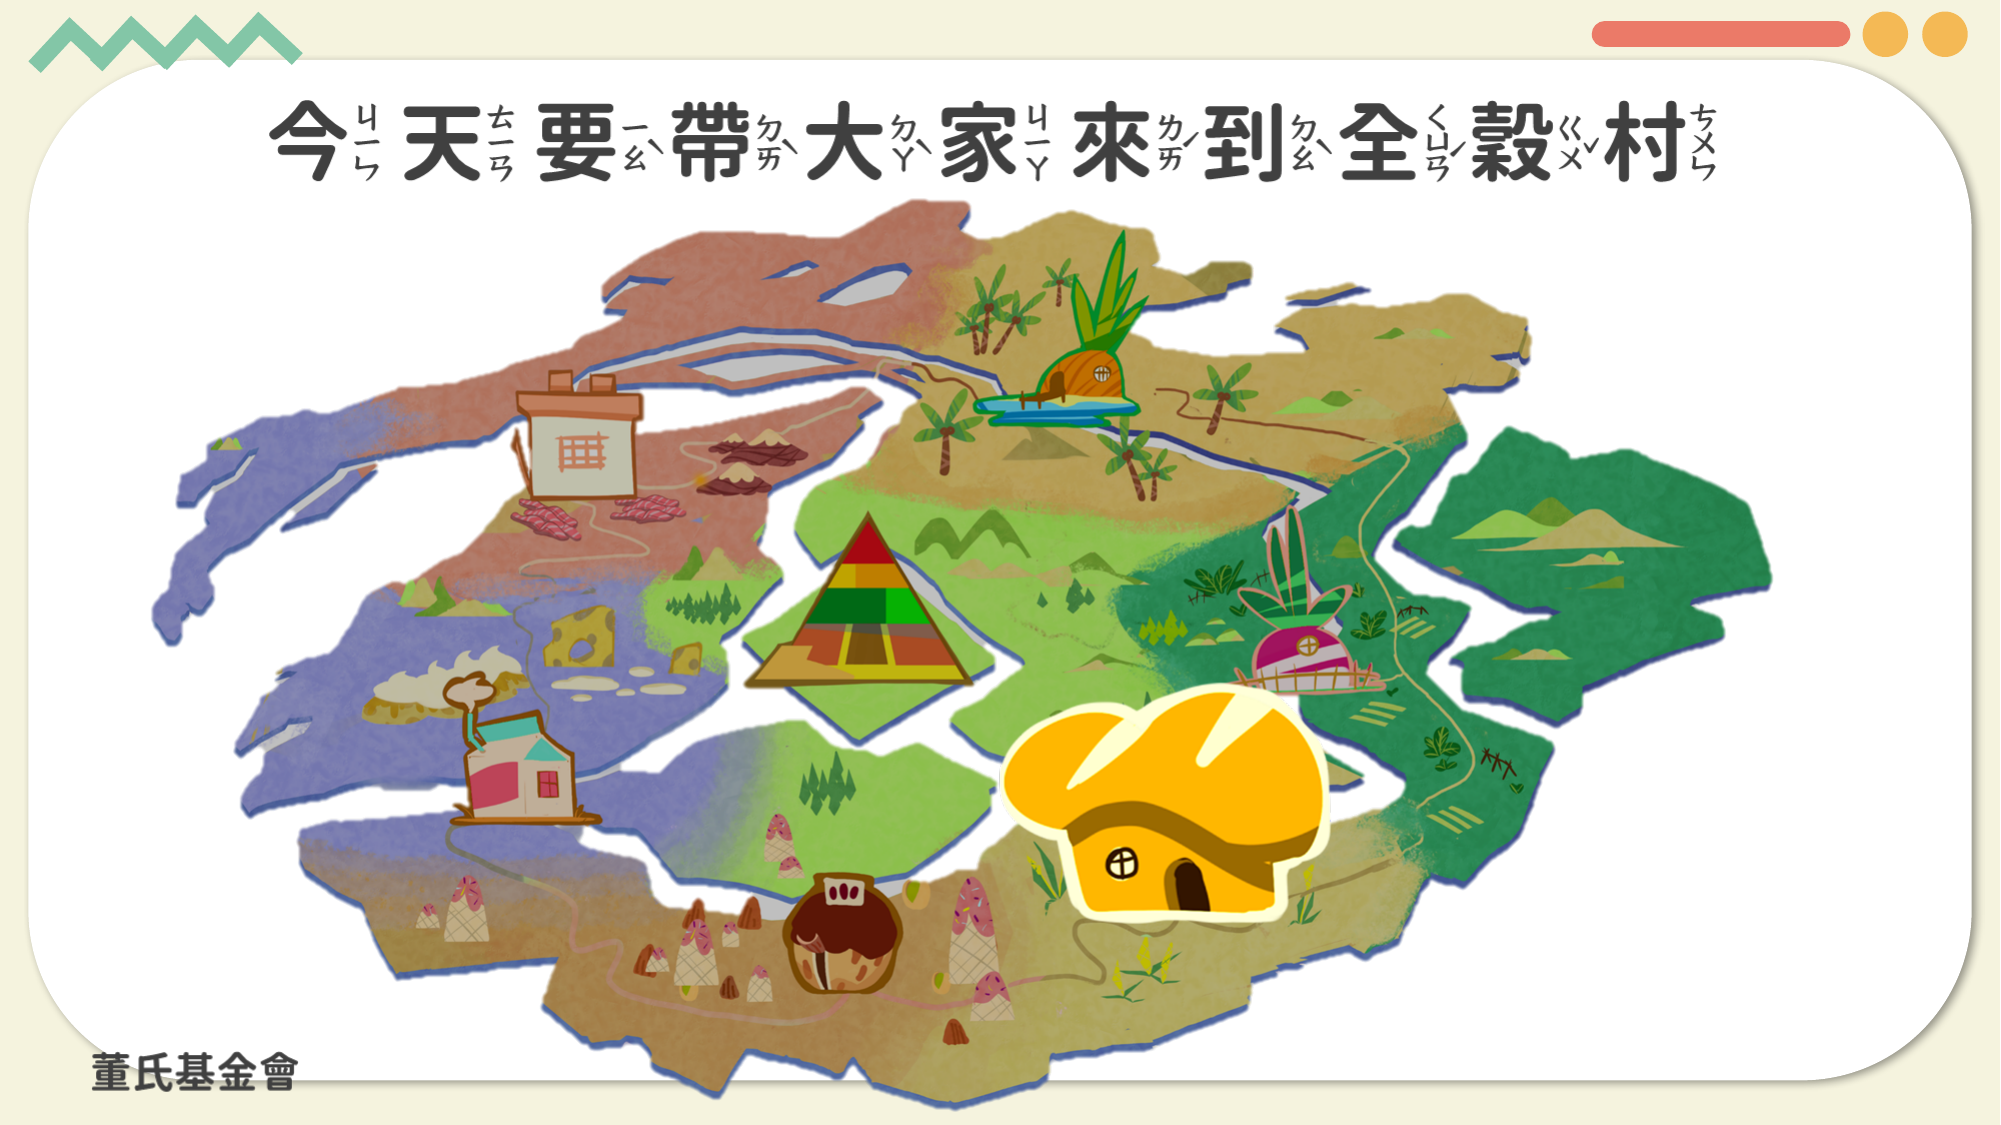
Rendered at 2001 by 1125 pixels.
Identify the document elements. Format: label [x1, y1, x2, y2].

picture [62, 63, 1904, 1125]
